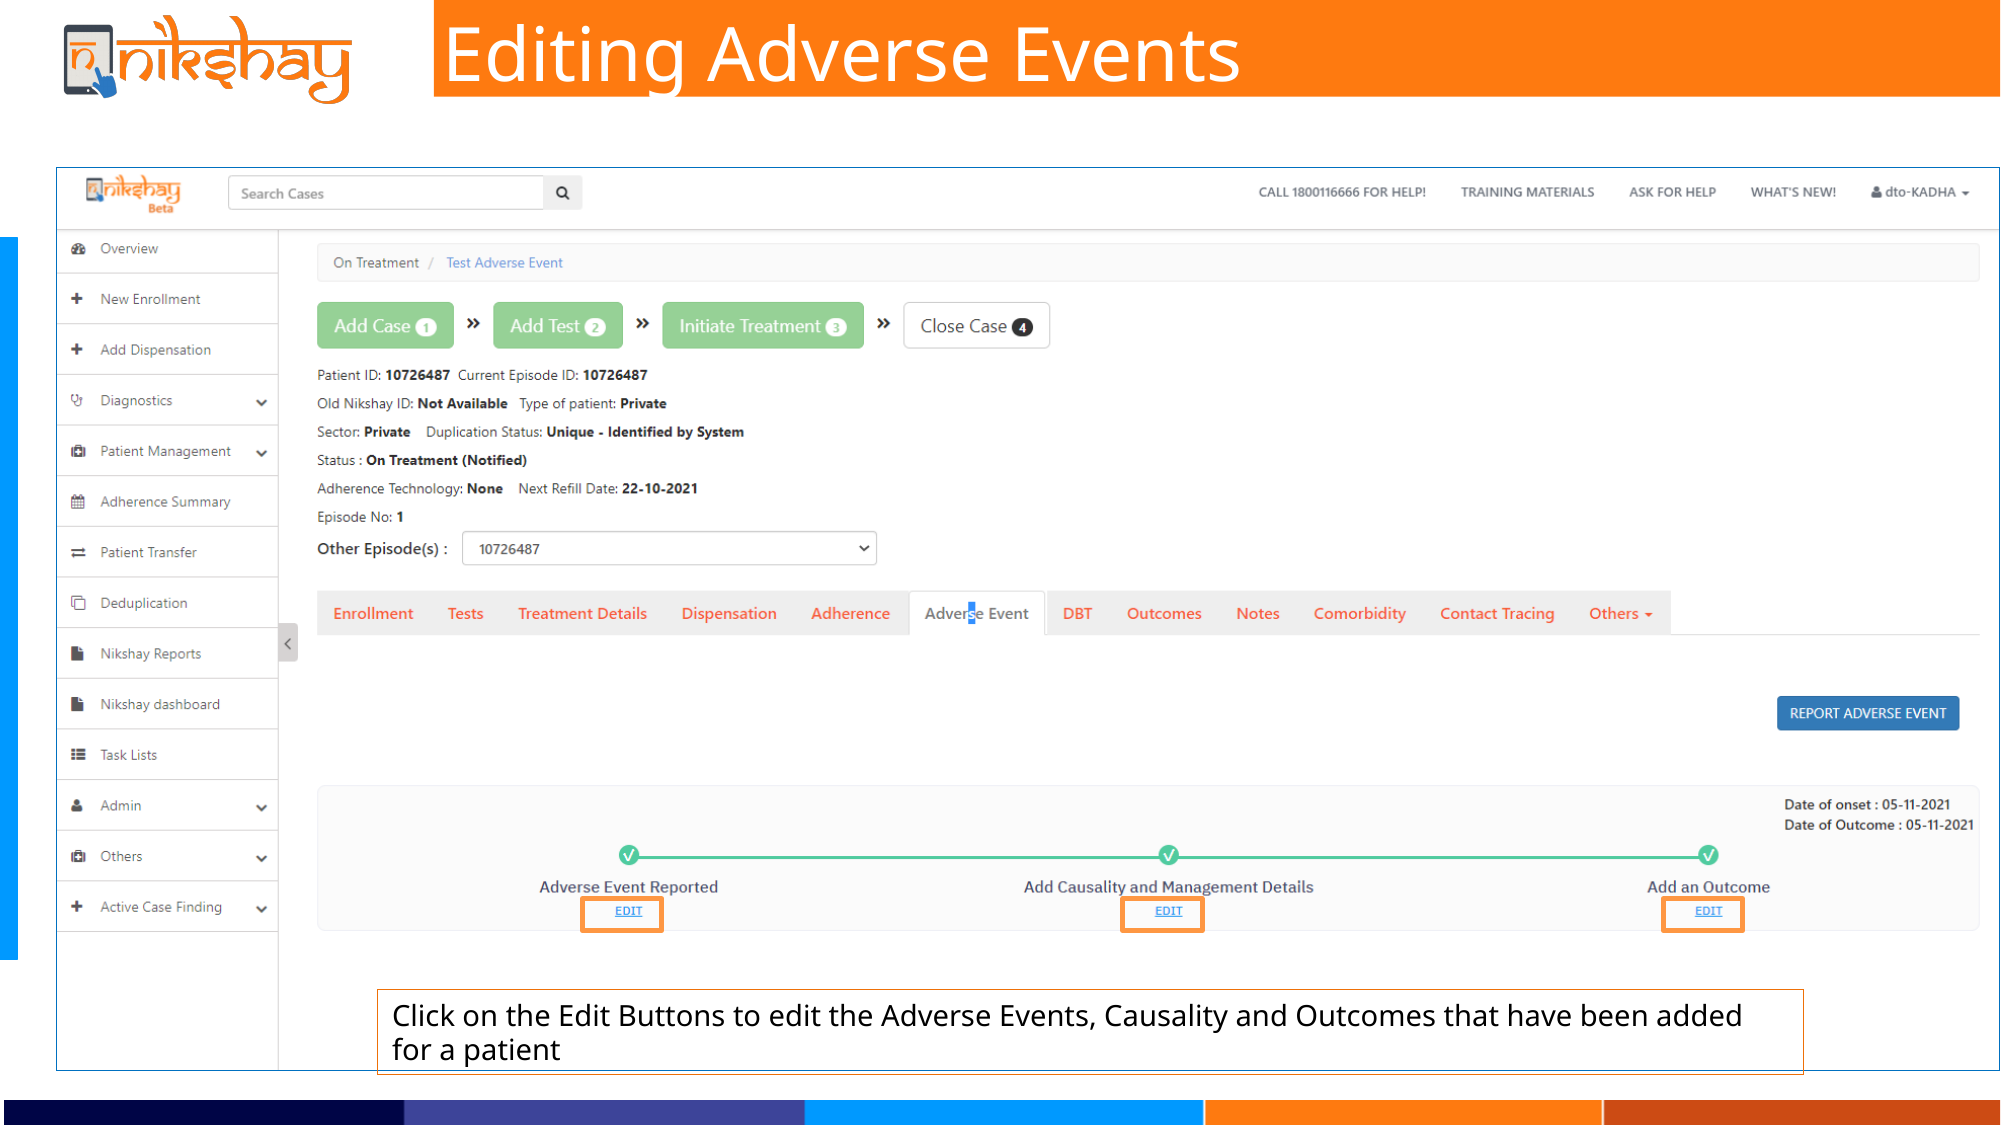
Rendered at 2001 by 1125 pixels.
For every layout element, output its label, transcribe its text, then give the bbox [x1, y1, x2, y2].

text_box Click on the Edit Buttons to edit the Adverse Events, Causality and Outcomes that have been added for a patient [377, 1071, 1804, 1075]
picture [55, 166, 2000, 1071]
picture [55, 0, 359, 123]
text_box Editing Adverse Events [427, 0, 1977, 115]
picture [4, 1100, 2001, 1125]
